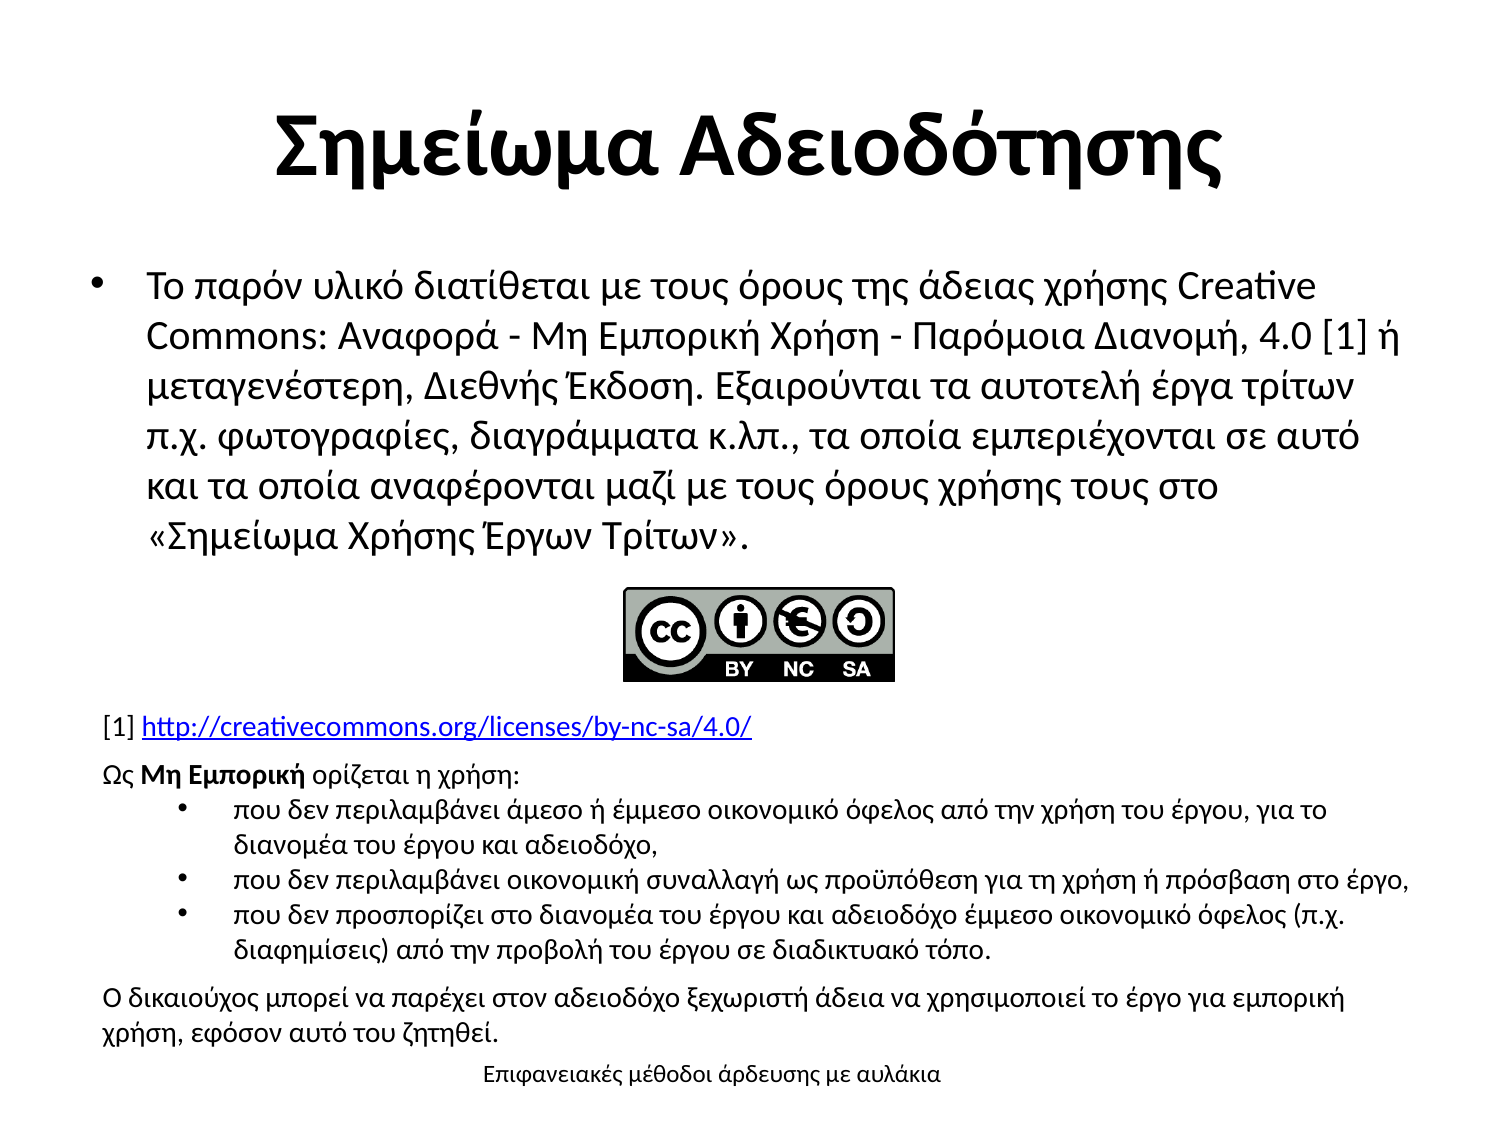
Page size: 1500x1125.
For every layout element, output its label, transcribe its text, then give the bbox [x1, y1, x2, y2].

list Το παρόν υλικό διατίθεται με τους όρους της άδειας χρήσης Creative Commons: Αναφορά - Μη Εμπορική Χρήση - Παρόμοια Διανομή, 4.0 [1] ή μεταγενέστερη, Διεθνής Έκδοση. Εξαιρούνται τα αυτοτελή έργα τρίτων π.χ. φωτογραφίες, διαγράμματα κ.λπ., τα οποία εμπεριέχονται σε αυτό και τα οποία αναφέρονται μαζί με τους όρους χρήσης τους στο «Σημείωμα Χρήσης Έργων Τρίτων». [75, 249, 1425, 563]
picture [623, 587, 895, 683]
text_box [1] http://creativecommons.org/licenses/by-nc-sa/4.0/ Ως Μη Εμπορική ορίζεται η χρήση: που δεν περιλαμβάνει άμεσο ή έμμεσο οικονομικό όφελος από την χρήση του έργου, για το διανομέα του έργου και αδειοδόχο, που δεν περιλαμβάνει οικονομική συναλλαγή ως προϋπόθεση για τη χρήση ή πρόσβαση στο έργο, που δεν προσπορίζει στο διανομέα του έργου και αδειοδόχο έμμεσο οικονομικό όφελος (π.χ. διαφημίσεις) από την προβολή του έργου σε διαδικτυακό τόπο. Ο δικαιούχος μπορεί να παρέχει στον αδειοδόχο ξεχωριστή άδεια να χρησιμοποιεί το έργο για εμπορική χρήση, εφόσον αυτό του ζητηθεί. [87, 692, 1438, 1063]
title Σημείωμα Αδειοδότησης [75, 45, 1425, 233]
